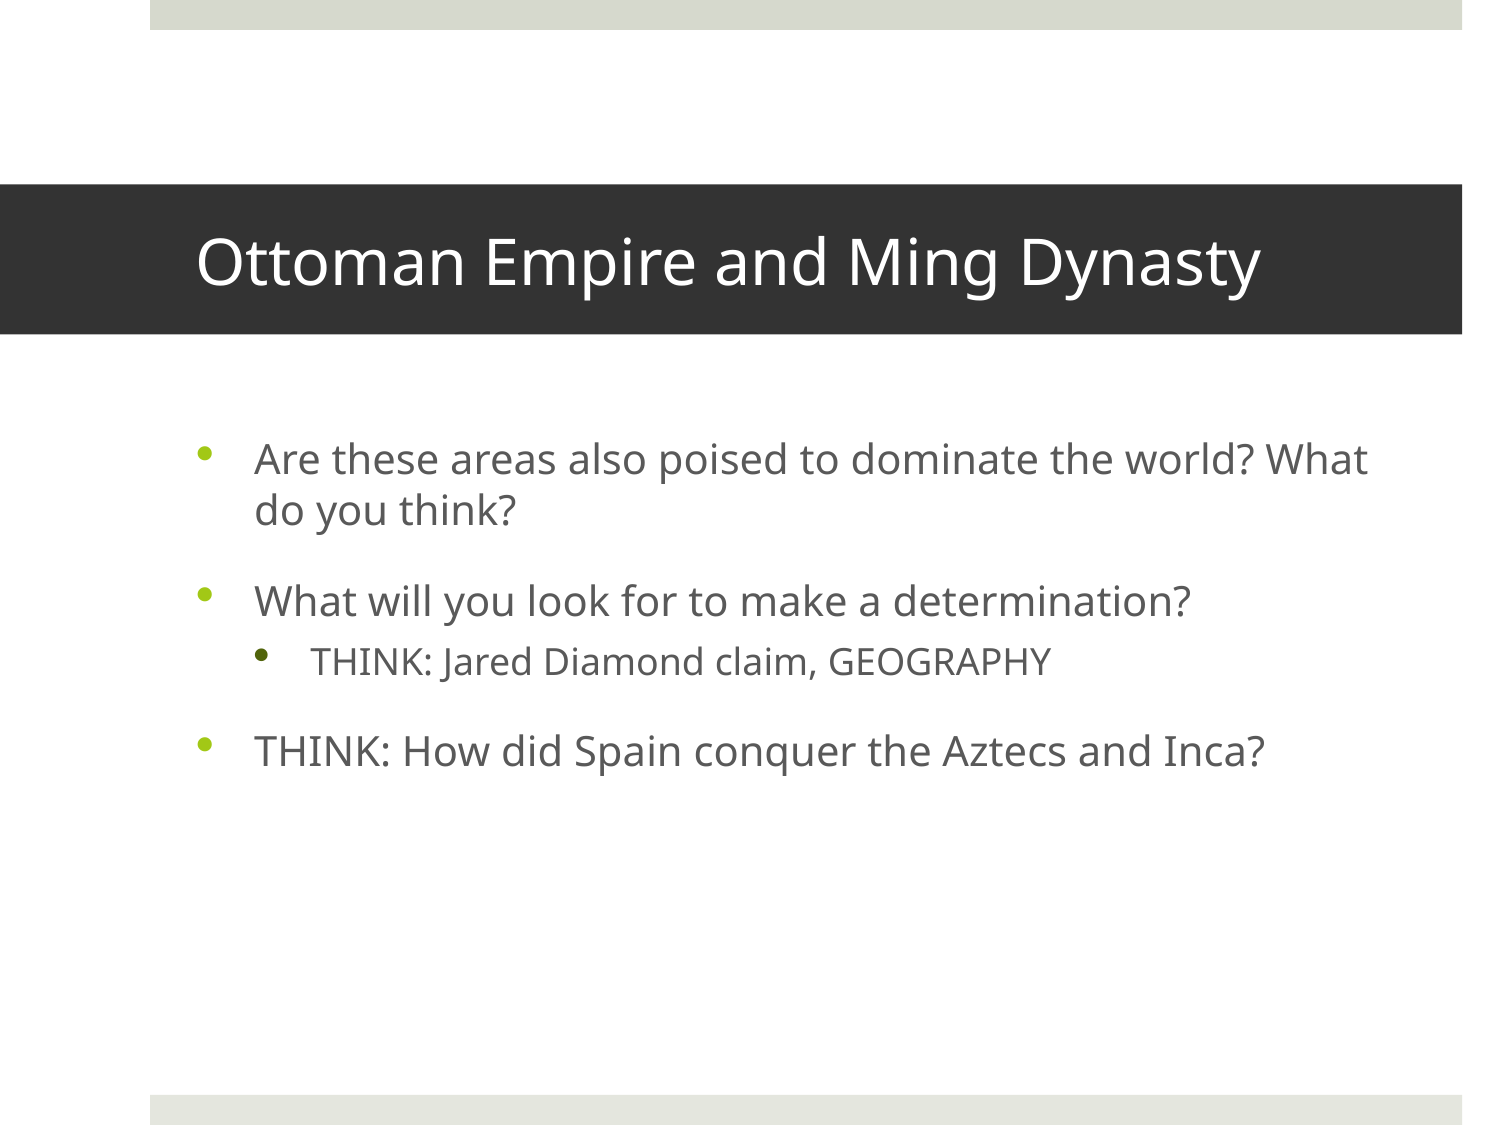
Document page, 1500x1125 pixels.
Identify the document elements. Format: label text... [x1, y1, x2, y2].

title Ottoman Empire and Ming Dynasty [0, 184, 1463, 335]
list Are these areas also poised to dominate the world? What do you think? What will you look for to make a determination? THINK: Jared Diamond claim, GEOGRAPHY THINK: How did Spain conquer the Aztecs and Inca? [182, 425, 1432, 1028]
